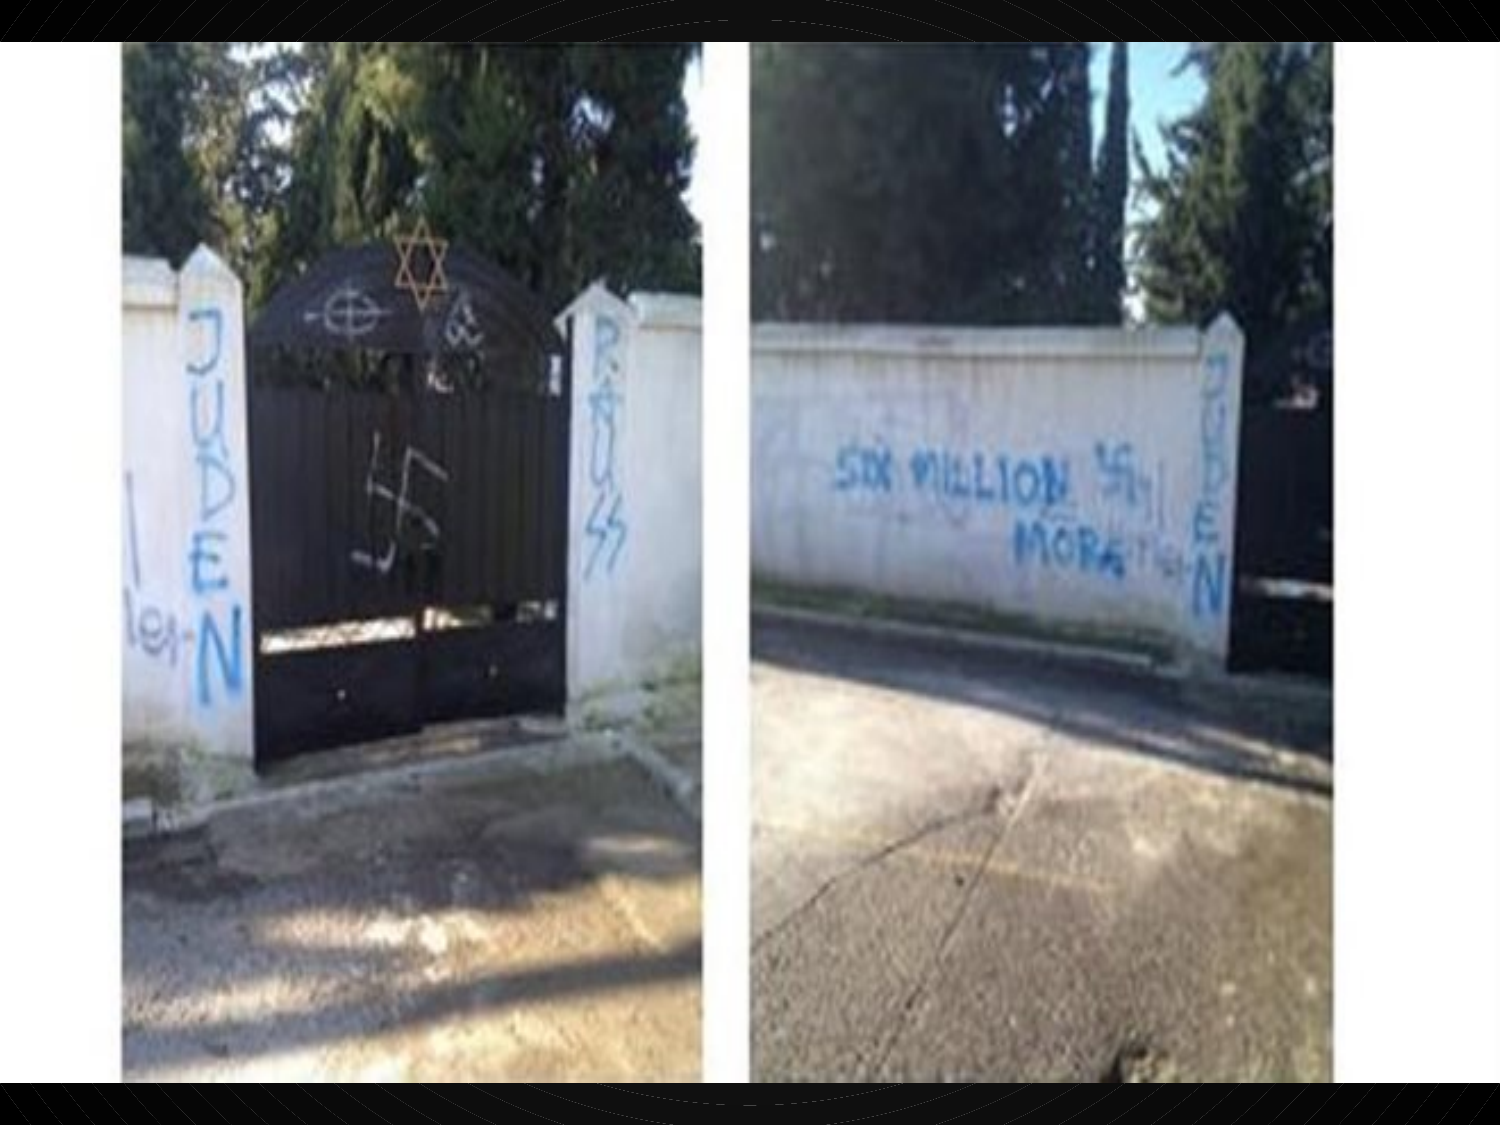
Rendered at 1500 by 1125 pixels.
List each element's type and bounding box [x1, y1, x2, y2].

list [0, 42, 1500, 1083]
